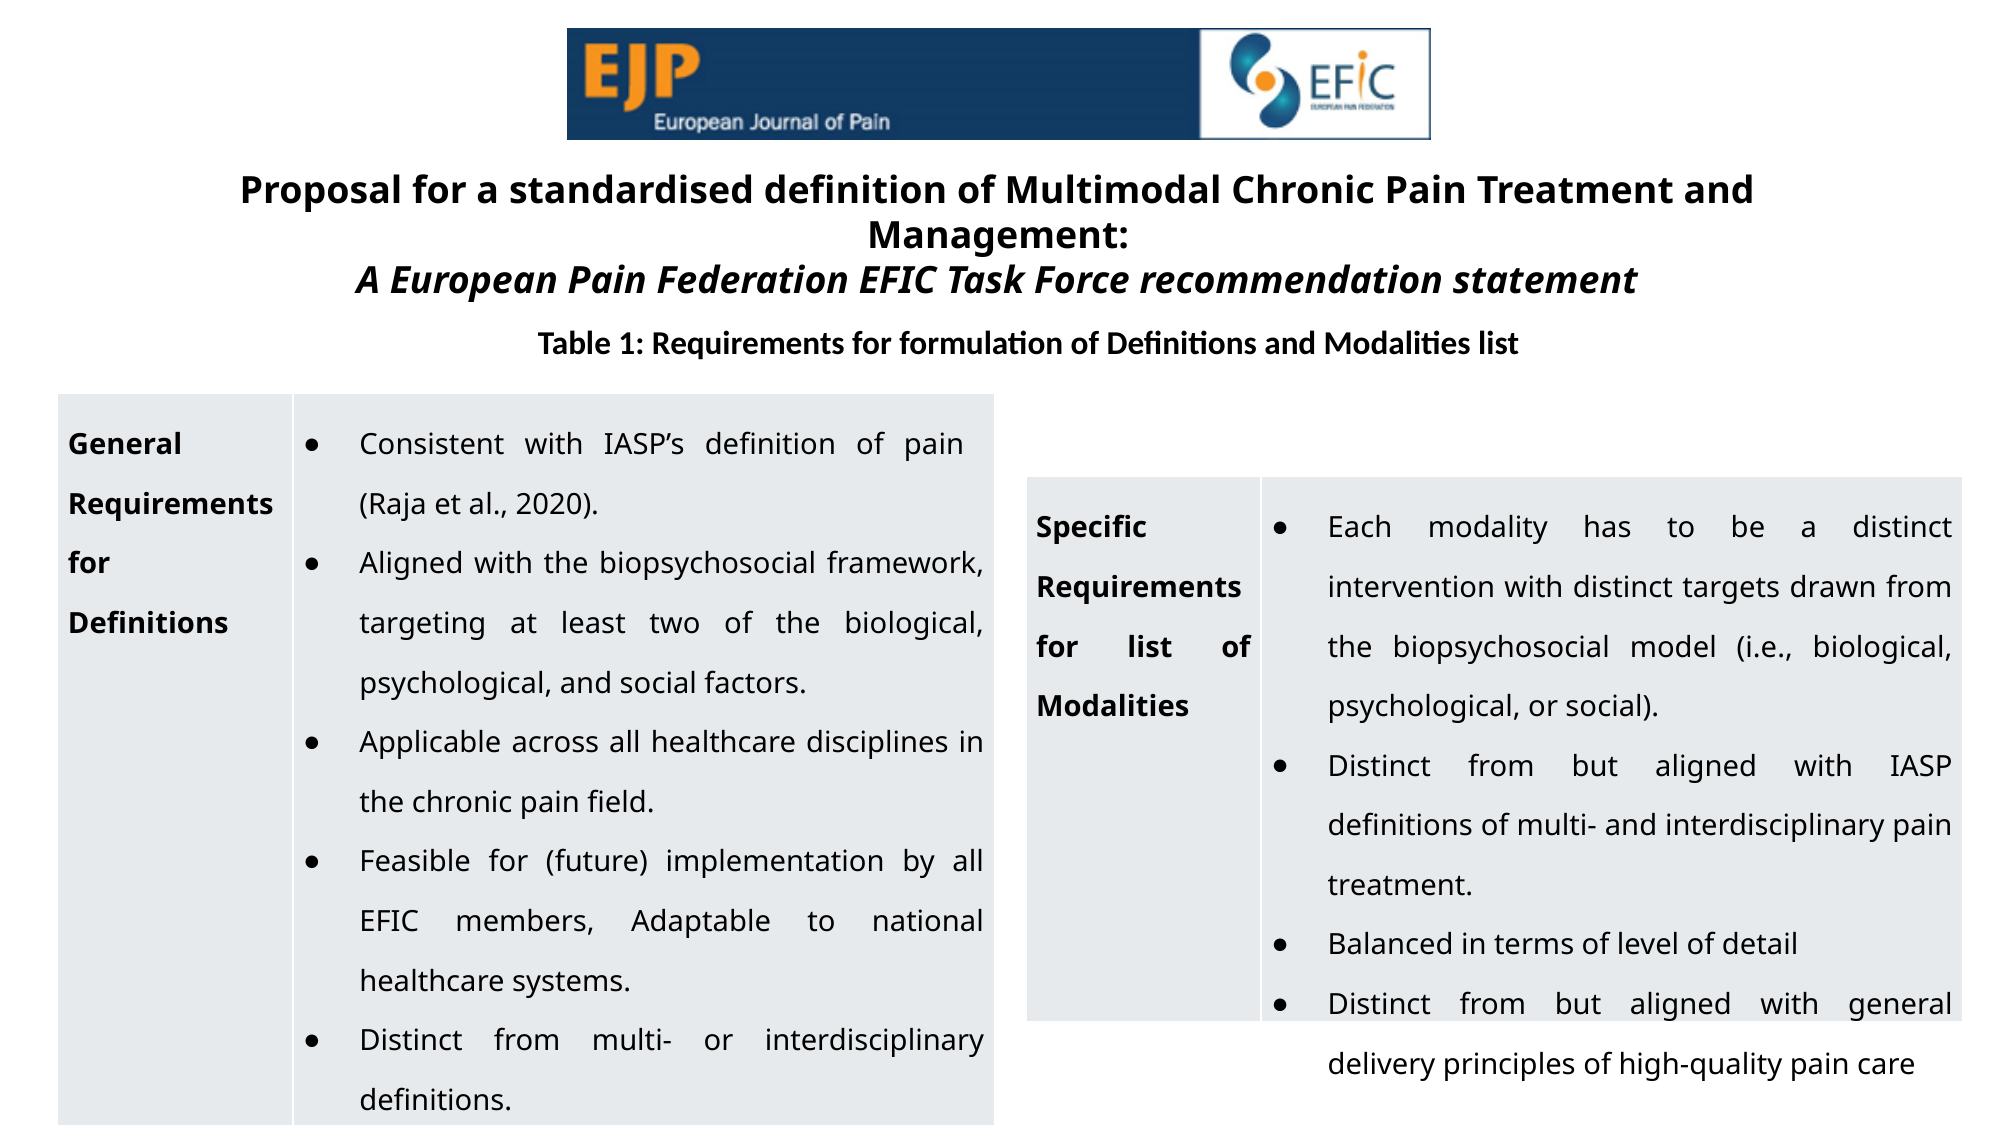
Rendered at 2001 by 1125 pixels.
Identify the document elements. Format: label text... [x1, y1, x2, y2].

table_header Consistent with IASP’s definition of pain (Raja et al., 2020). Aligned with the biopsychosocial framework, targeting at least two of the biological, psychological, and social factors. Applicable across all healthcare disciplines in the chronic pain field. Feasible for (future) implementation by all EFIC members, Adaptable to national healthcare systems. Distinct from multi- or interdisciplinary definitions. [294, 394, 994, 1125]
table_header Specific Requirements for list of Modalities [1027, 477, 1260, 1021]
text_box Proposal for a standardised definition of Multimodal Chronic Pain Treatment and Management: A European Pain Federation EFIC Task Force recommendation statement [99, 159, 1897, 309]
table_header General Requirements for Definitions [58, 394, 292, 1125]
table_header Each modality has to be a distinct intervention with distinct targets drawn from the biopsychosocial model (i.e., biological, psychological, or social). Distinct from but aligned with IASP definitions of multi- and interdisciplinary pain treatment. Balanced in terms of level of detail Distinct from but aligned with general delivery principles of high-quality pain care [1262, 477, 1962, 1021]
text_box Table 1: Requirements for formulation of Definitions and Modalities list [453, 314, 1606, 370]
picture [566, 27, 1432, 141]
